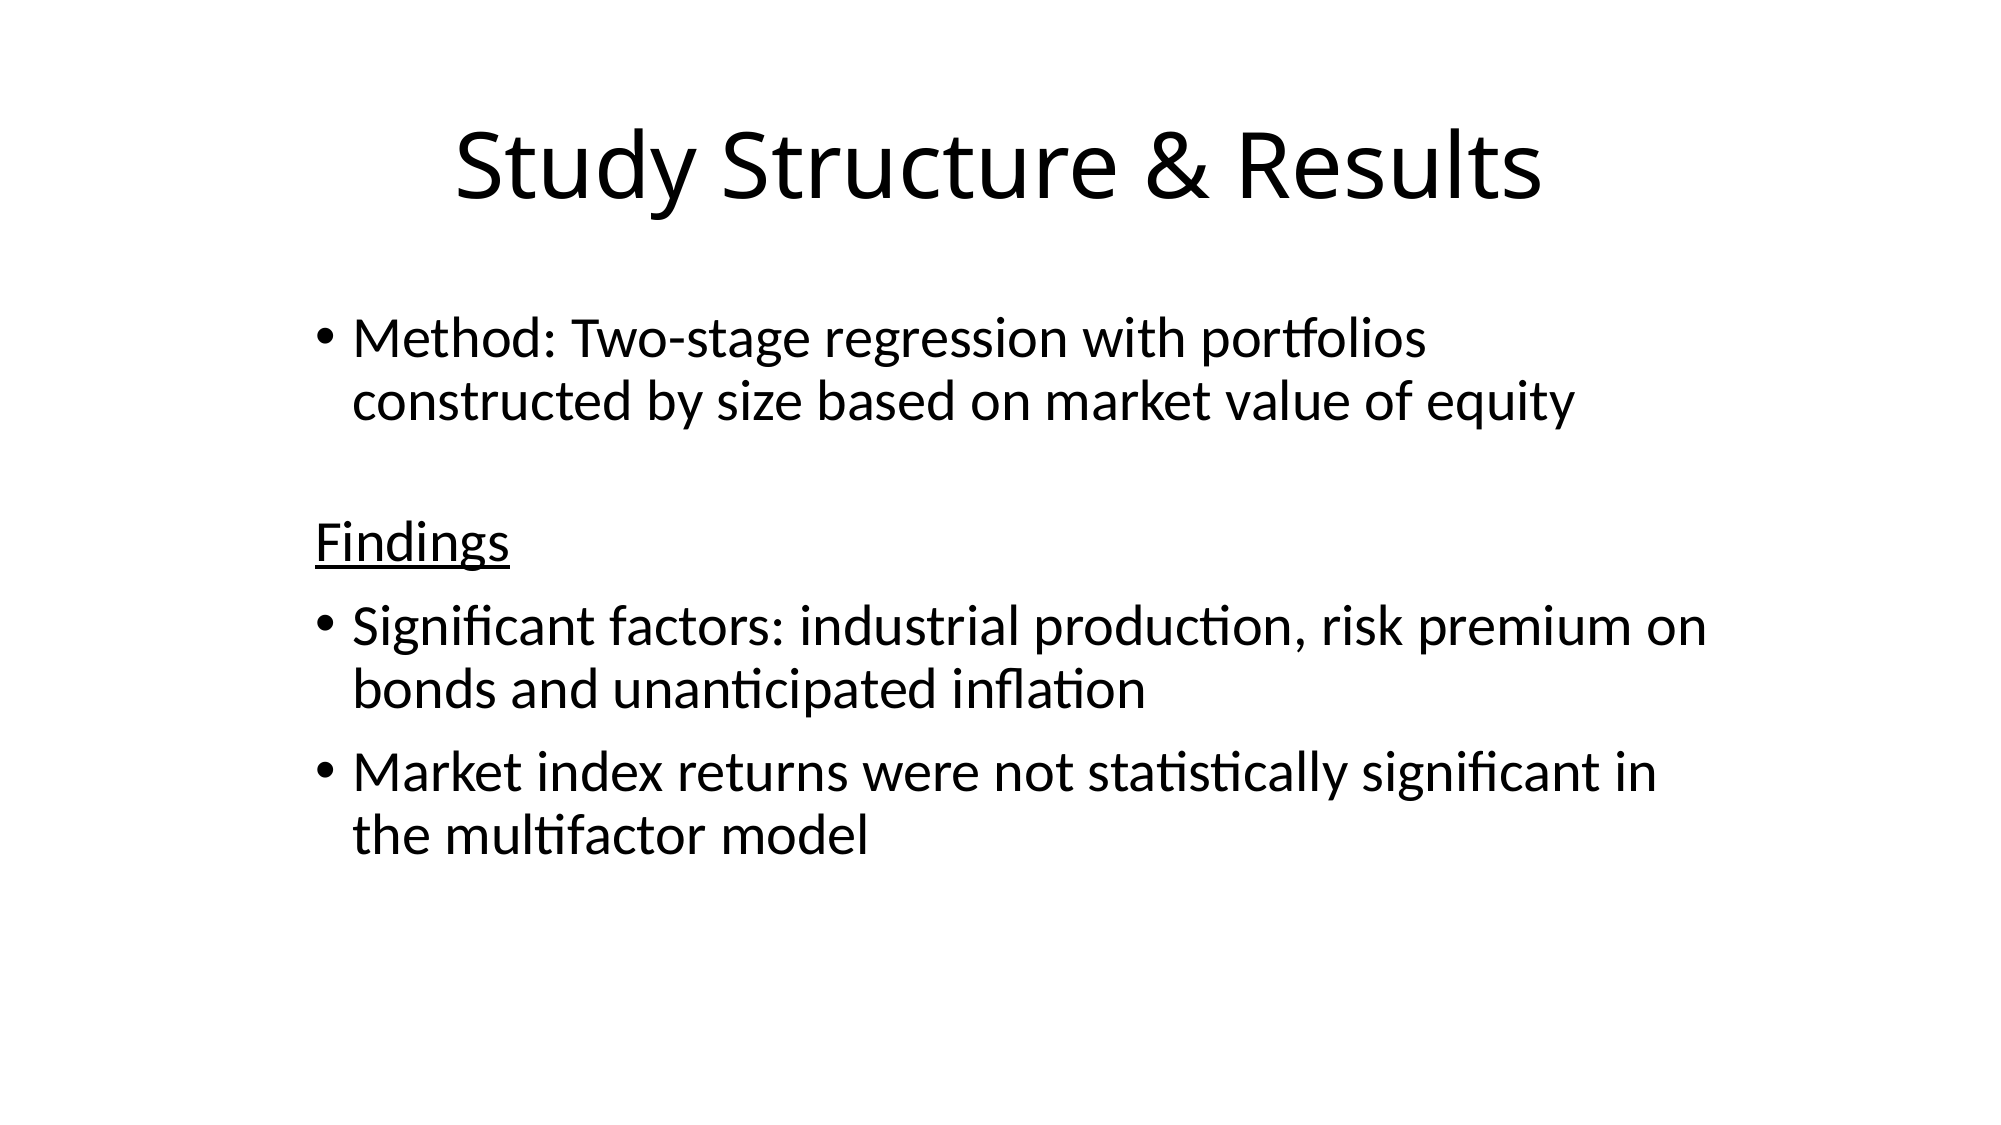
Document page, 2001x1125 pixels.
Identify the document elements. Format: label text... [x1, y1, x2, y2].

list Method: Two-stage regression with portfolios constructed by size based on market value of equity Findings Significant factors: industrial production, risk premium on bonds and unanticipated inflation Market index returns were not statistically significant in the multifactor model [300, 299, 1725, 1025]
title Study Structure & Results [137, 59, 1863, 278]
